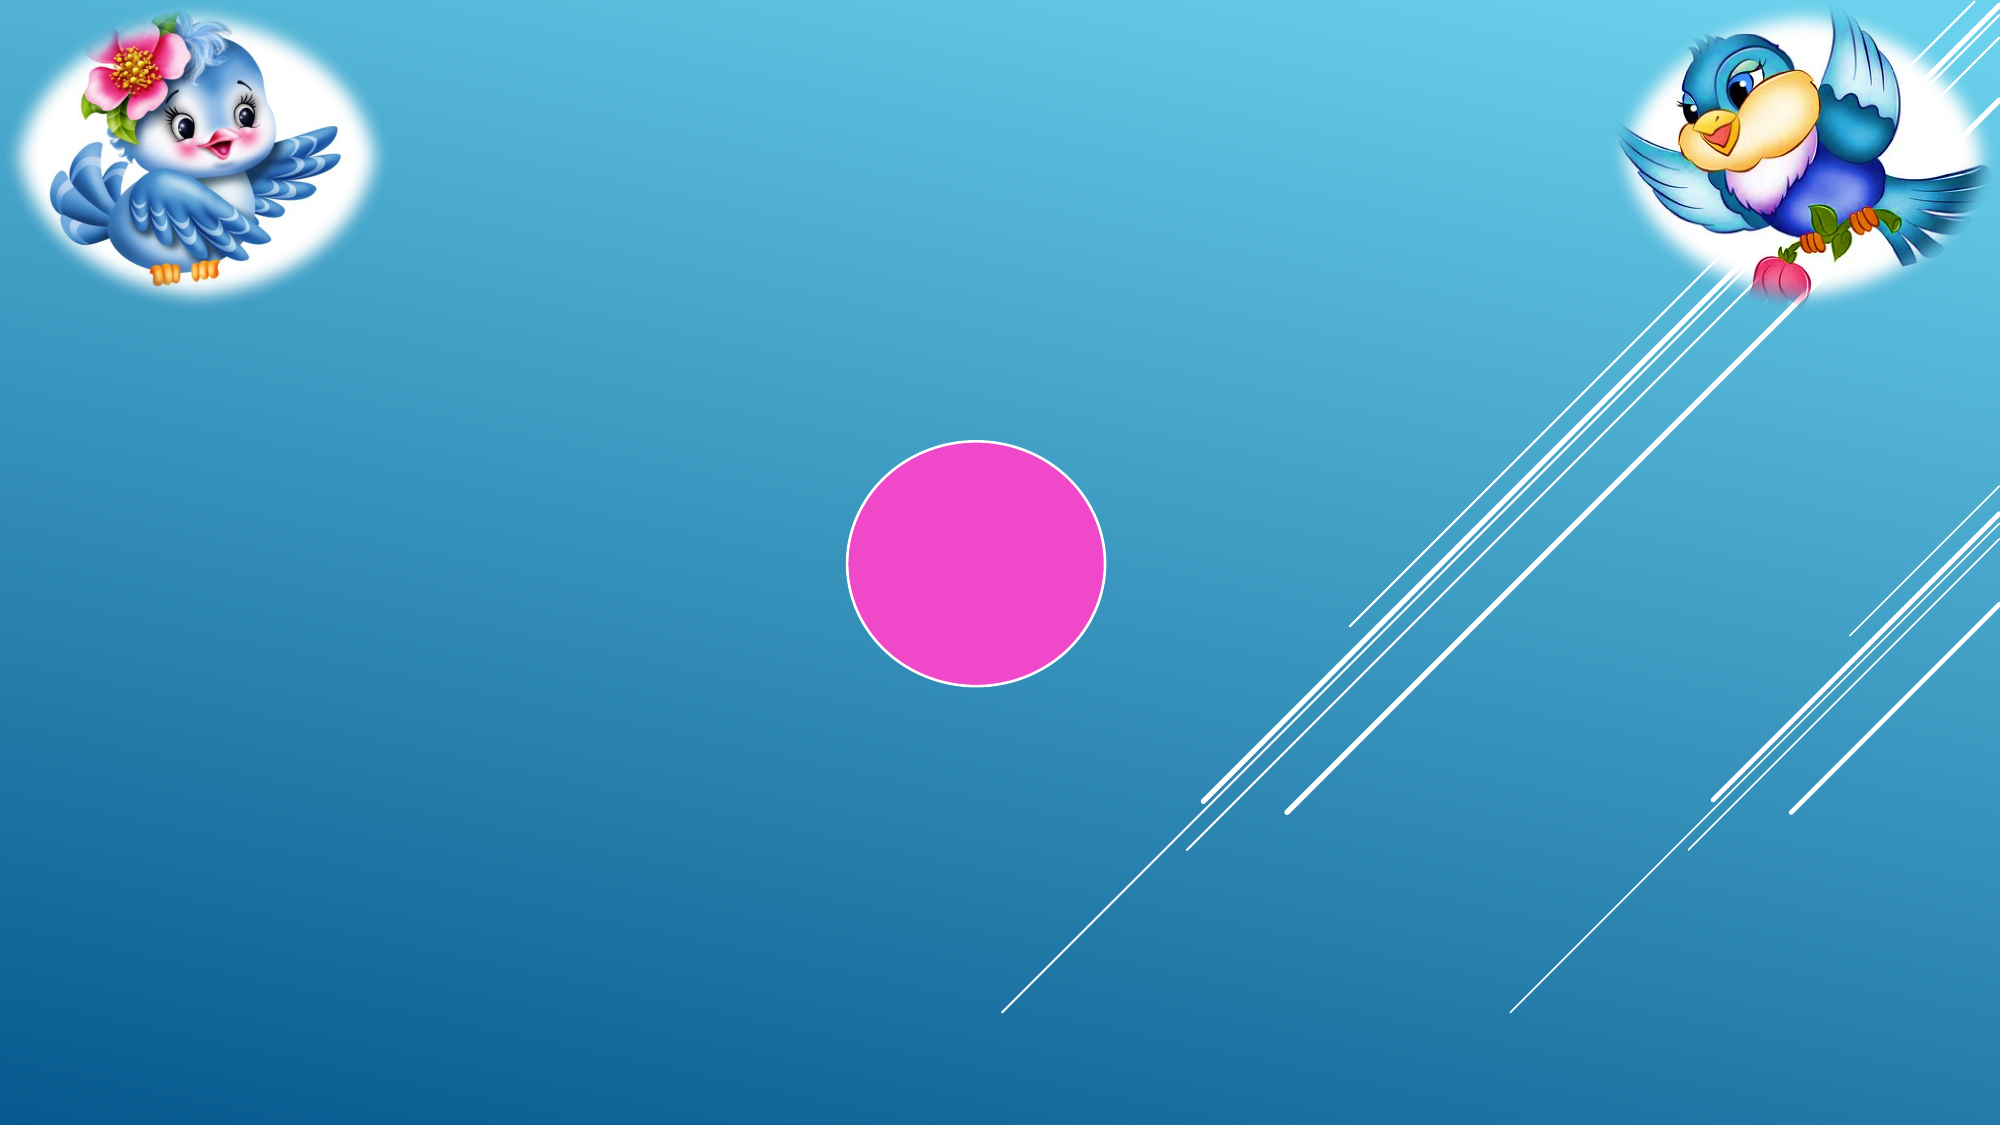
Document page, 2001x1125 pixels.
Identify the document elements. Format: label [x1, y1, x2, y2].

picture [1606, 0, 2000, 315]
picture [0, 0, 394, 315]
text_box [845, 440, 1107, 688]
